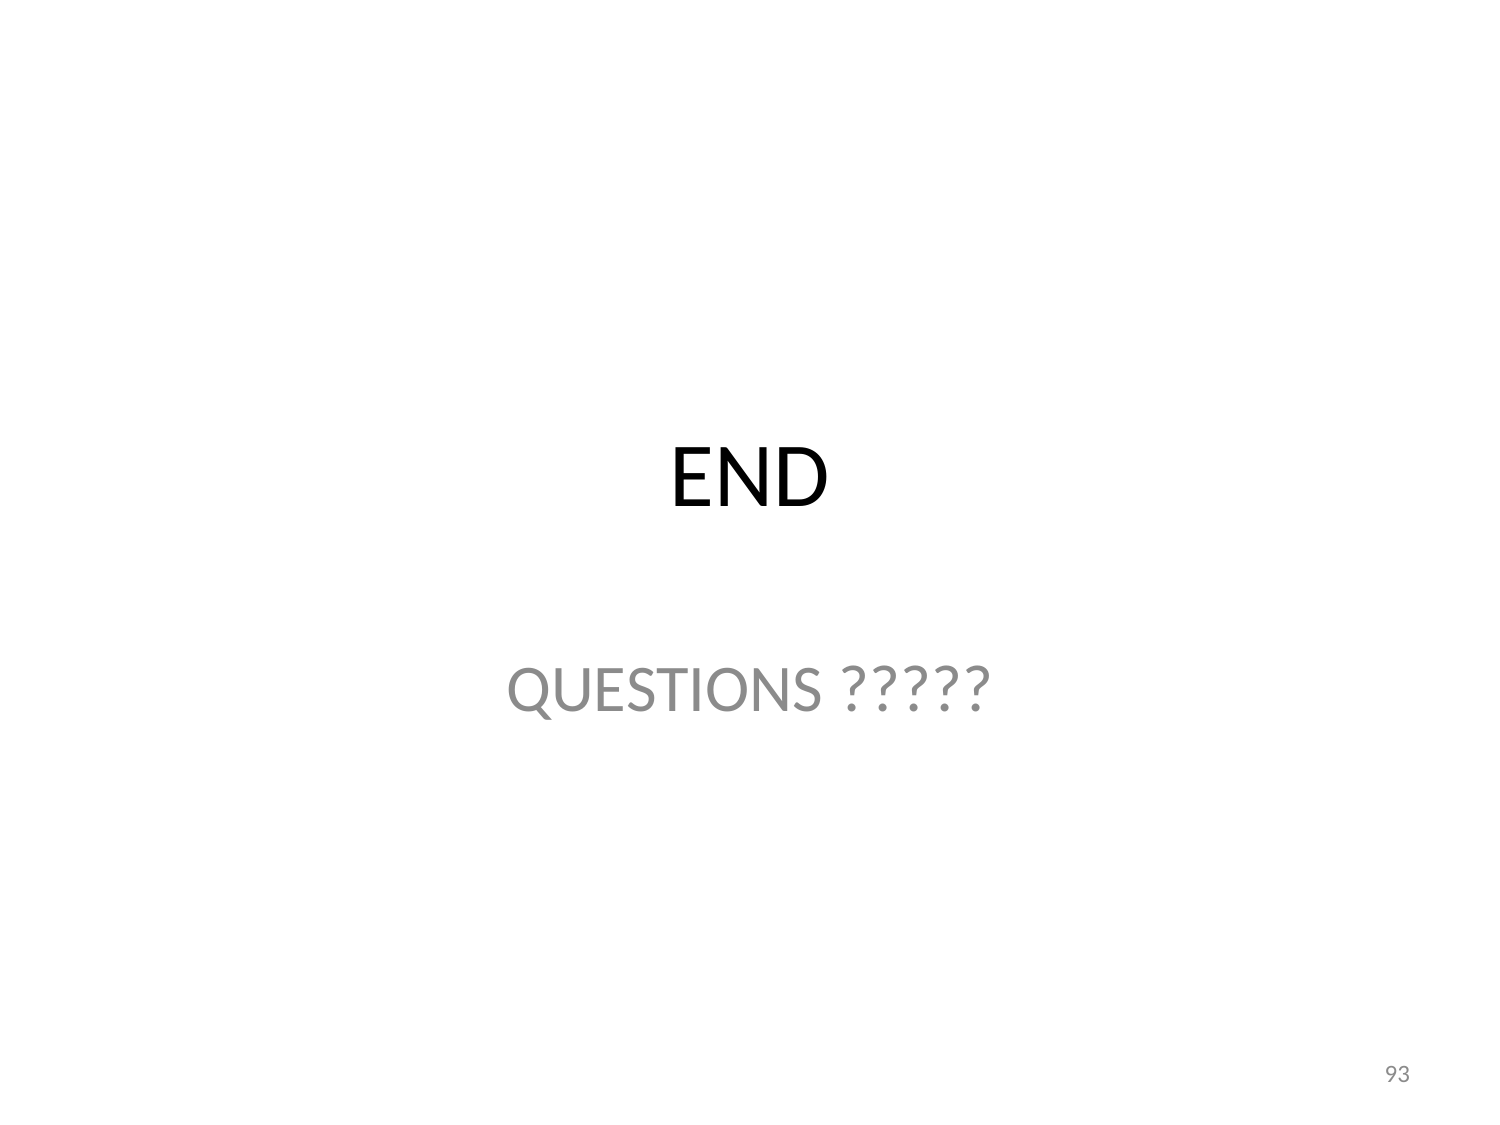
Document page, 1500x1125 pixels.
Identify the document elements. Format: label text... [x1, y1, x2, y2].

title END [112, 349, 1388, 591]
subtitle QUESTIONS ????? [225, 637, 1275, 925]
slide_number 93 [1074, 1042, 1425, 1103]
